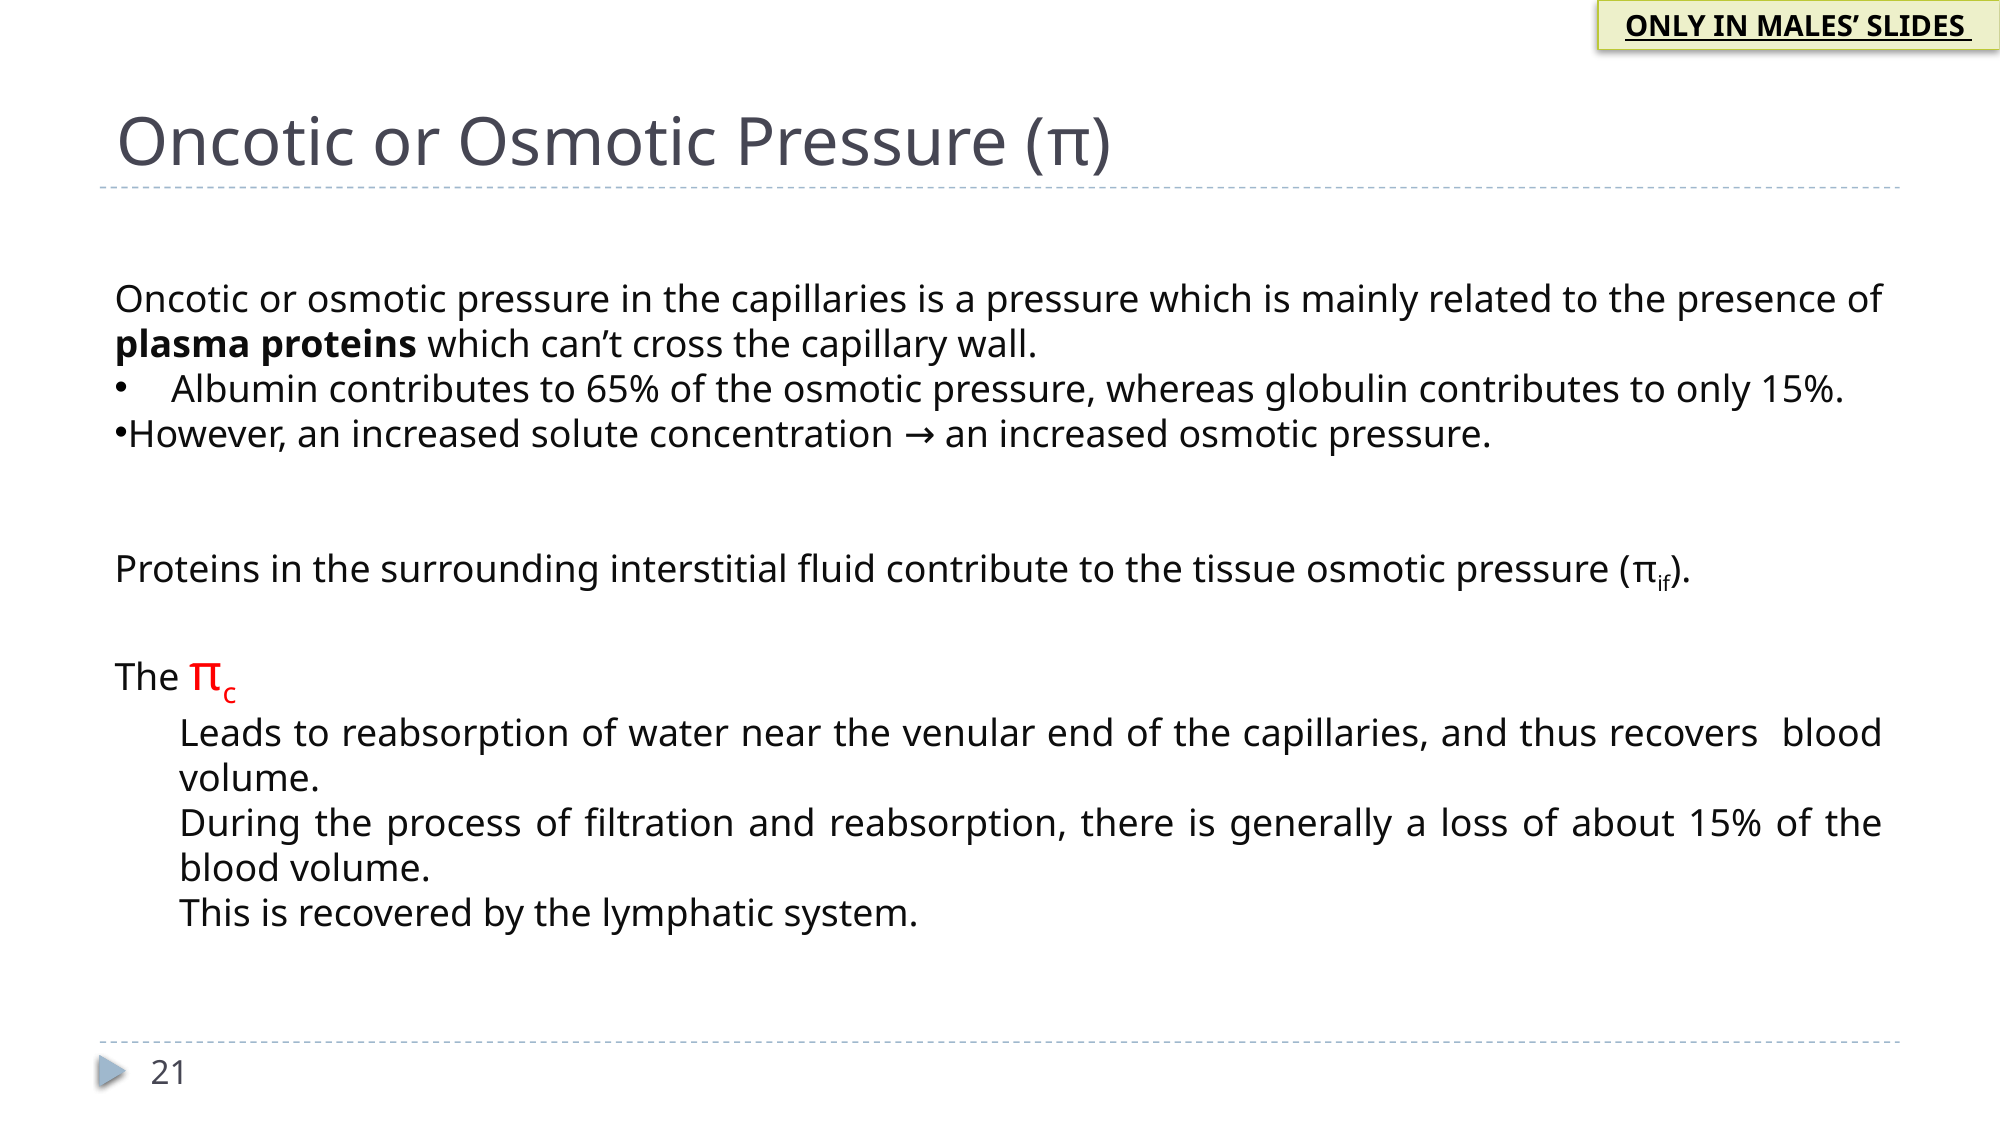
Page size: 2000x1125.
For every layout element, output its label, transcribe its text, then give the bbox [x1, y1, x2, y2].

slide_number 21 [133, 1042, 568, 1103]
title Oncotic or Osmotic Pressure (π) [99, 37, 1900, 188]
text_box ONLY IN MALES’ SLIDES [1597, 0, 2000, 50]
text_box Oncotic or osmotic pressure in the capillaries is a pressure which is mainly related to the presence of plasma proteins which can’t cross the capillary wall. Albumin contributes to 65% of the osmotic pressure, whereas globulin contributes to only 15%. However, an increased solute concentration → an increased osmotic pressure. Proteins in the surrounding interstitial fluid contribute to the tissue osmotic pressure (πif). The πc Leads to reabsorption of water near the venular end of the capillaries, and thus recovers blood volume. During the process of filtration and reabsorption, there is generally a loss of about 15% of the blood volume. This is recovered by the lymphatic system. [99, 267, 1900, 942]
